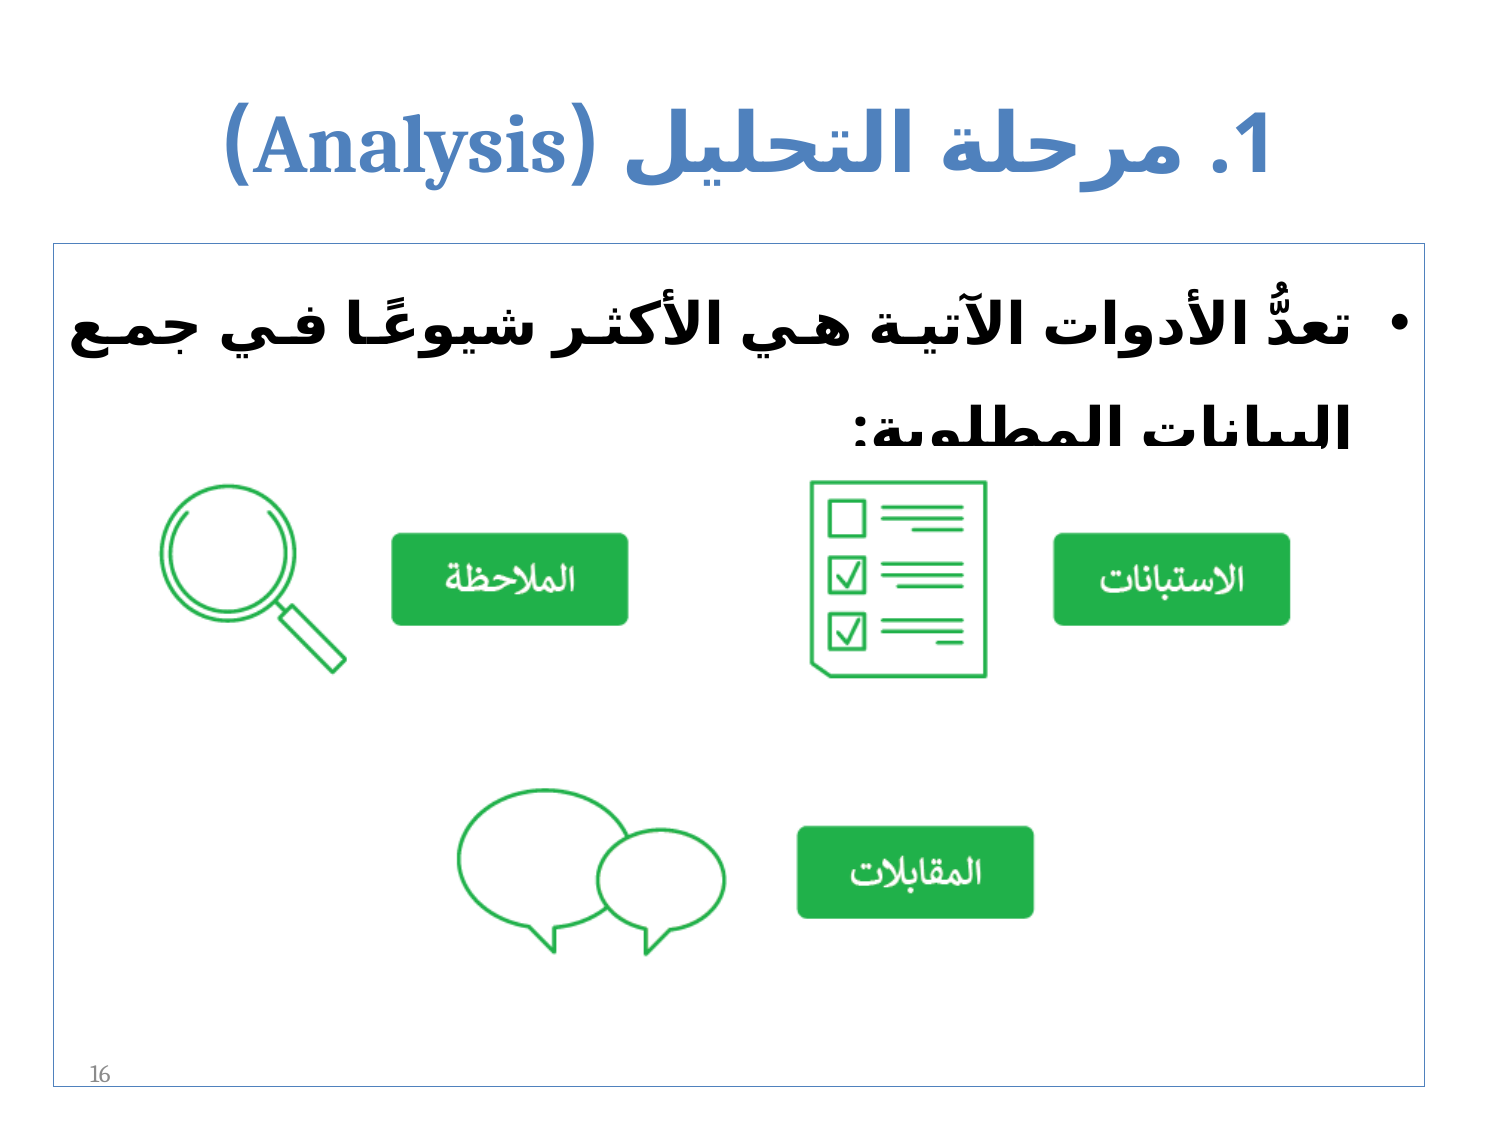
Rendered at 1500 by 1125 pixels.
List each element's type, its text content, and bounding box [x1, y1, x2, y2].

picture [129, 445, 674, 697]
picture [777, 445, 1322, 697]
picture [440, 739, 1060, 990]
slide_number 16 [75, 1042, 425, 1103]
list تعدُّ الأدوات الآتية هي الأكثر شيوعًا في جمع البيانات المطلوبة: [53, 243, 1425, 1087]
title 1. مرحلة التحليل (Analysis) [75, 45, 1425, 233]
